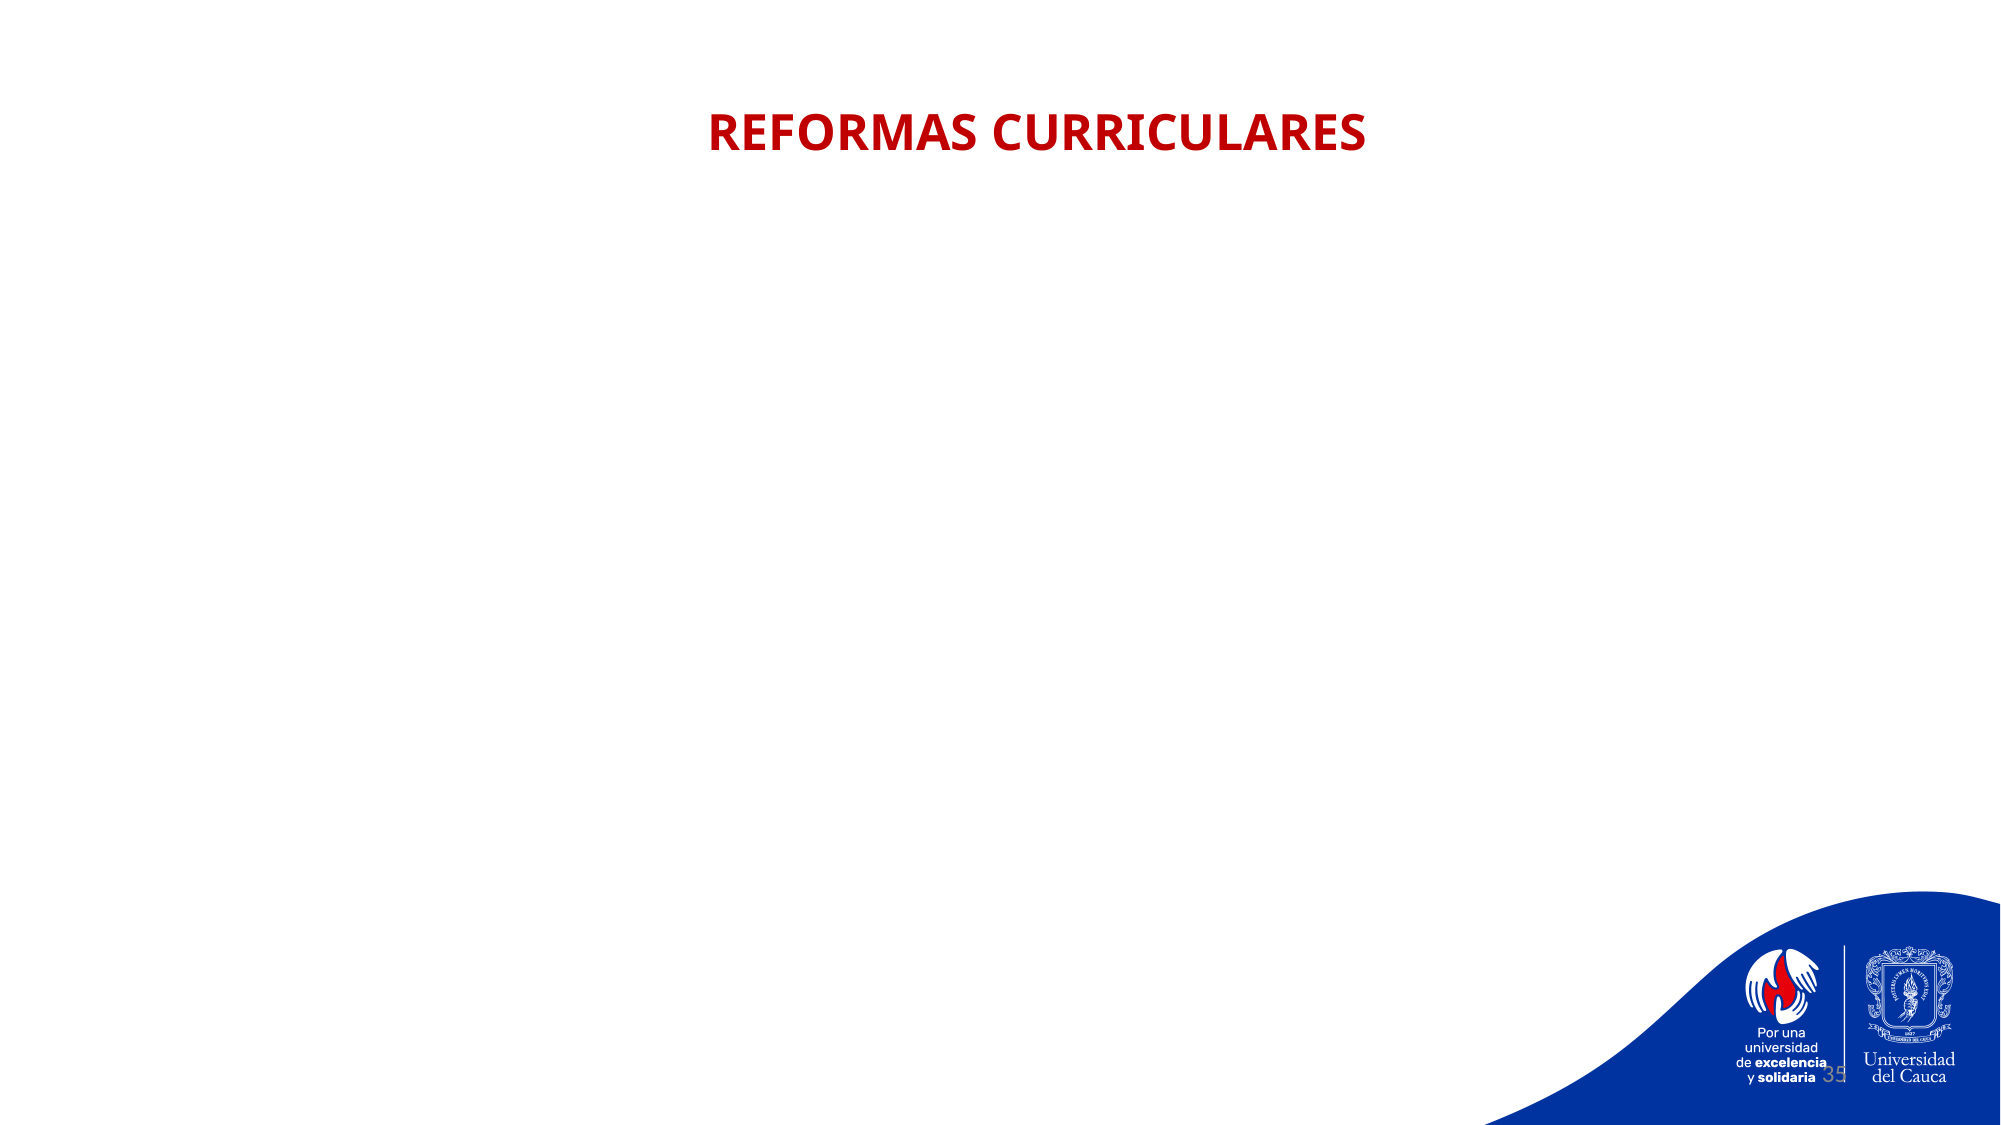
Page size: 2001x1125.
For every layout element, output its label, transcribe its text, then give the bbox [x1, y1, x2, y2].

slide_number 35 [1412, 1042, 1863, 1103]
text_box REFORMAS CURRICULARES [437, 63, 1638, 206]
picture [0, 0, 2001, 1125]
